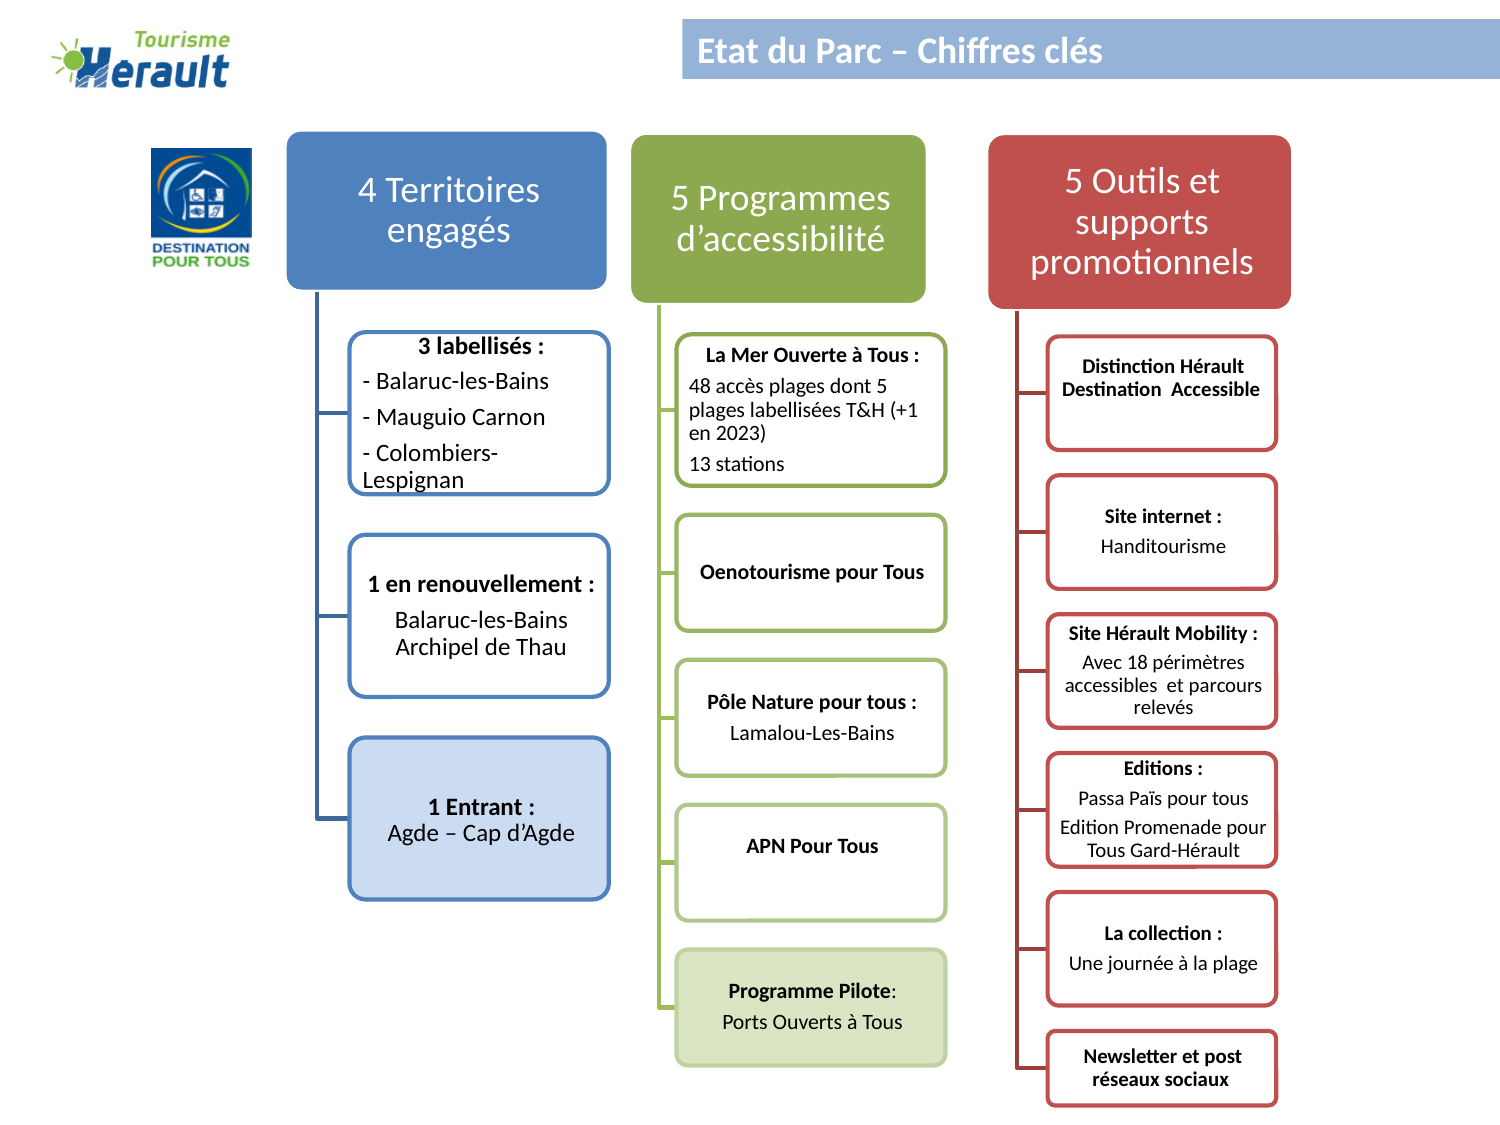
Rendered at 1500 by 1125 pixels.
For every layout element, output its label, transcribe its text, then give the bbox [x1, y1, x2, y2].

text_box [359, 1075, 1500, 1107]
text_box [1, 132, 1500, 1067]
text_box Etat du Parc – Chiffres clés [682, 19, 1500, 79]
picture [151, 148, 253, 269]
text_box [0, 129, 947, 133]
picture [41, 0, 240, 120]
